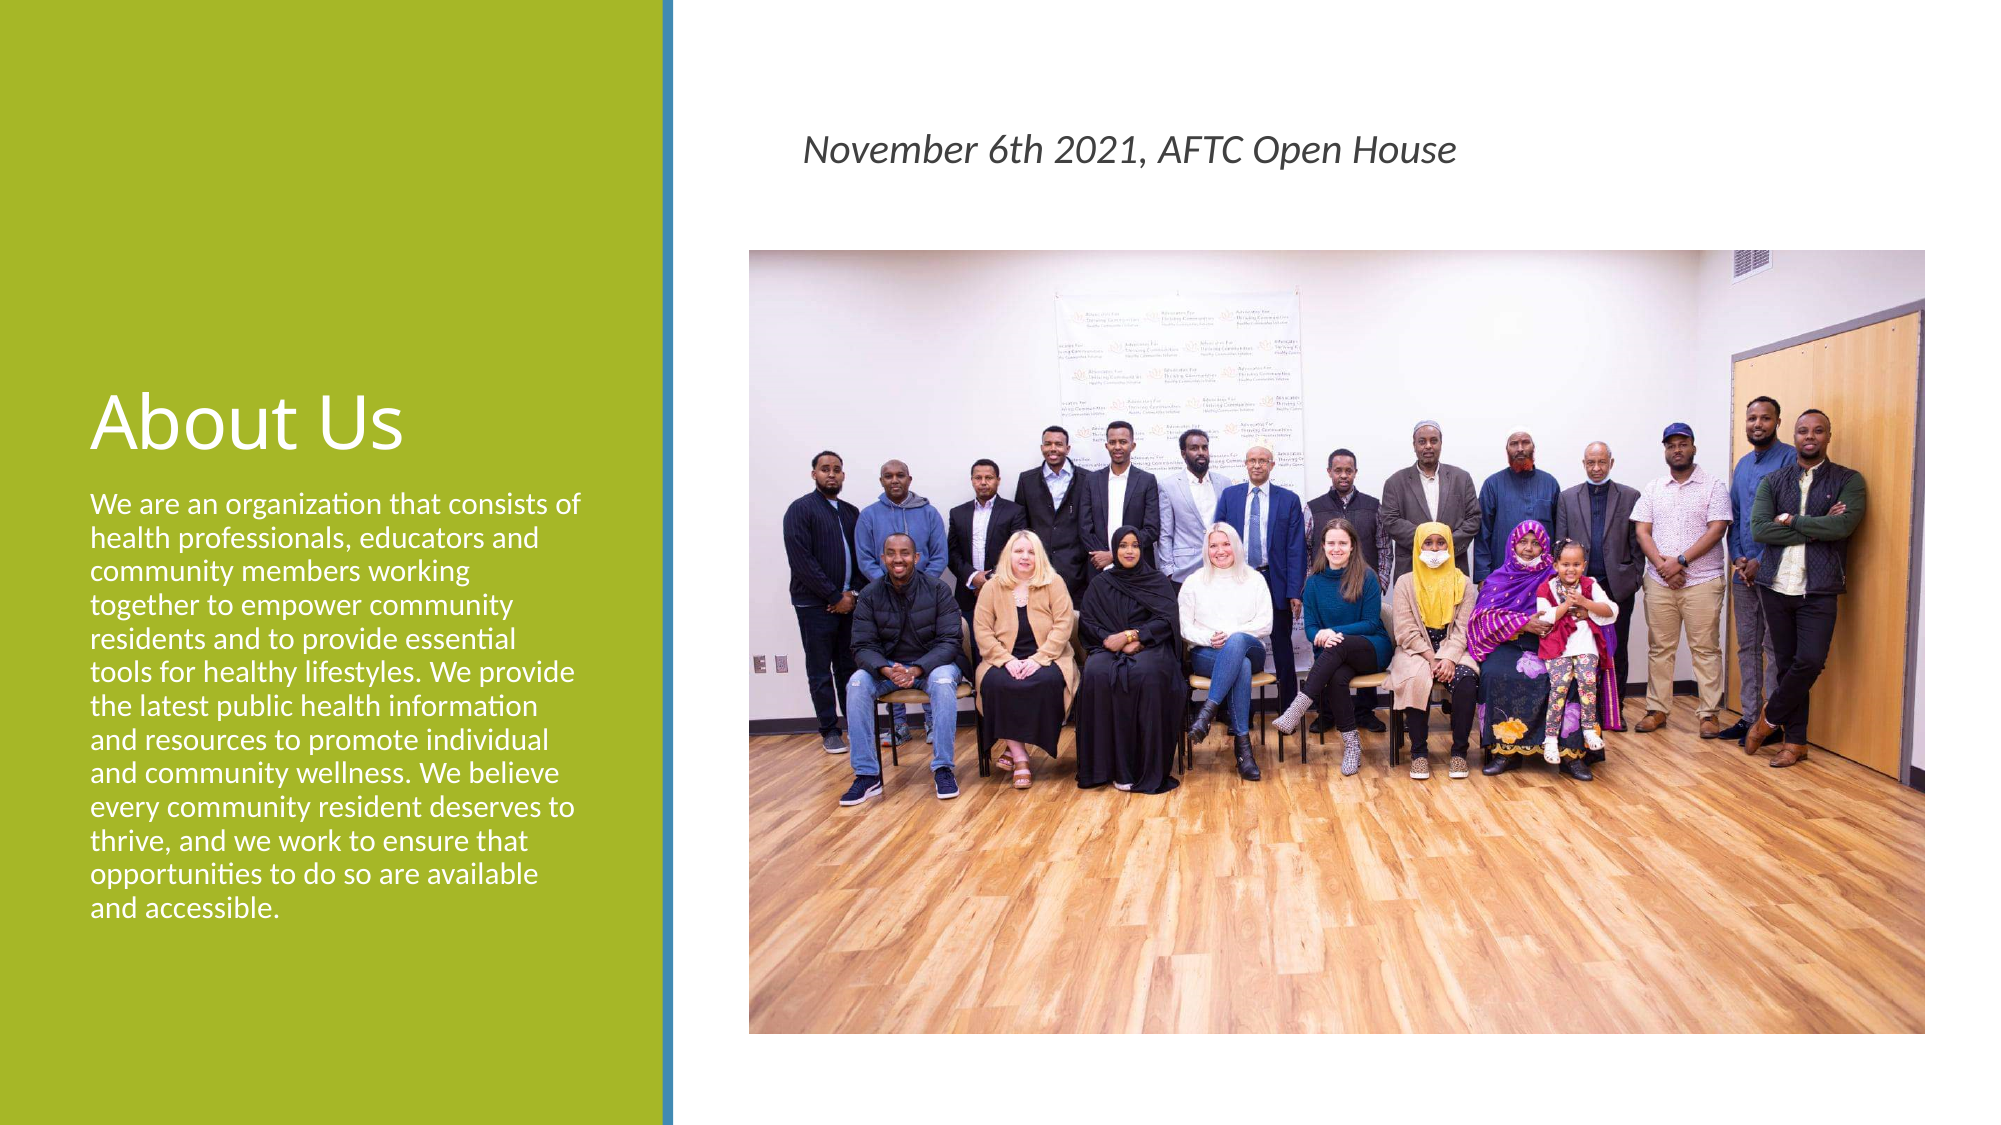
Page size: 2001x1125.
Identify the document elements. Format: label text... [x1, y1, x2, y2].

title About Us [75, 97, 600, 473]
list We are an organization that consists of health professionals, educators and community members working together to empower community residents and to provide essential tools for healthy lifestyles. We provide the latest public health information and resources to promote individual and community wellness. We believe every community resident deserves to thrive, and we work to ensure that opportunities to do so are available and accessible. [75, 479, 600, 1035]
list November 6th 2021, AFTC Open House [787, 120, 1853, 246]
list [749, 249, 1926, 1035]
